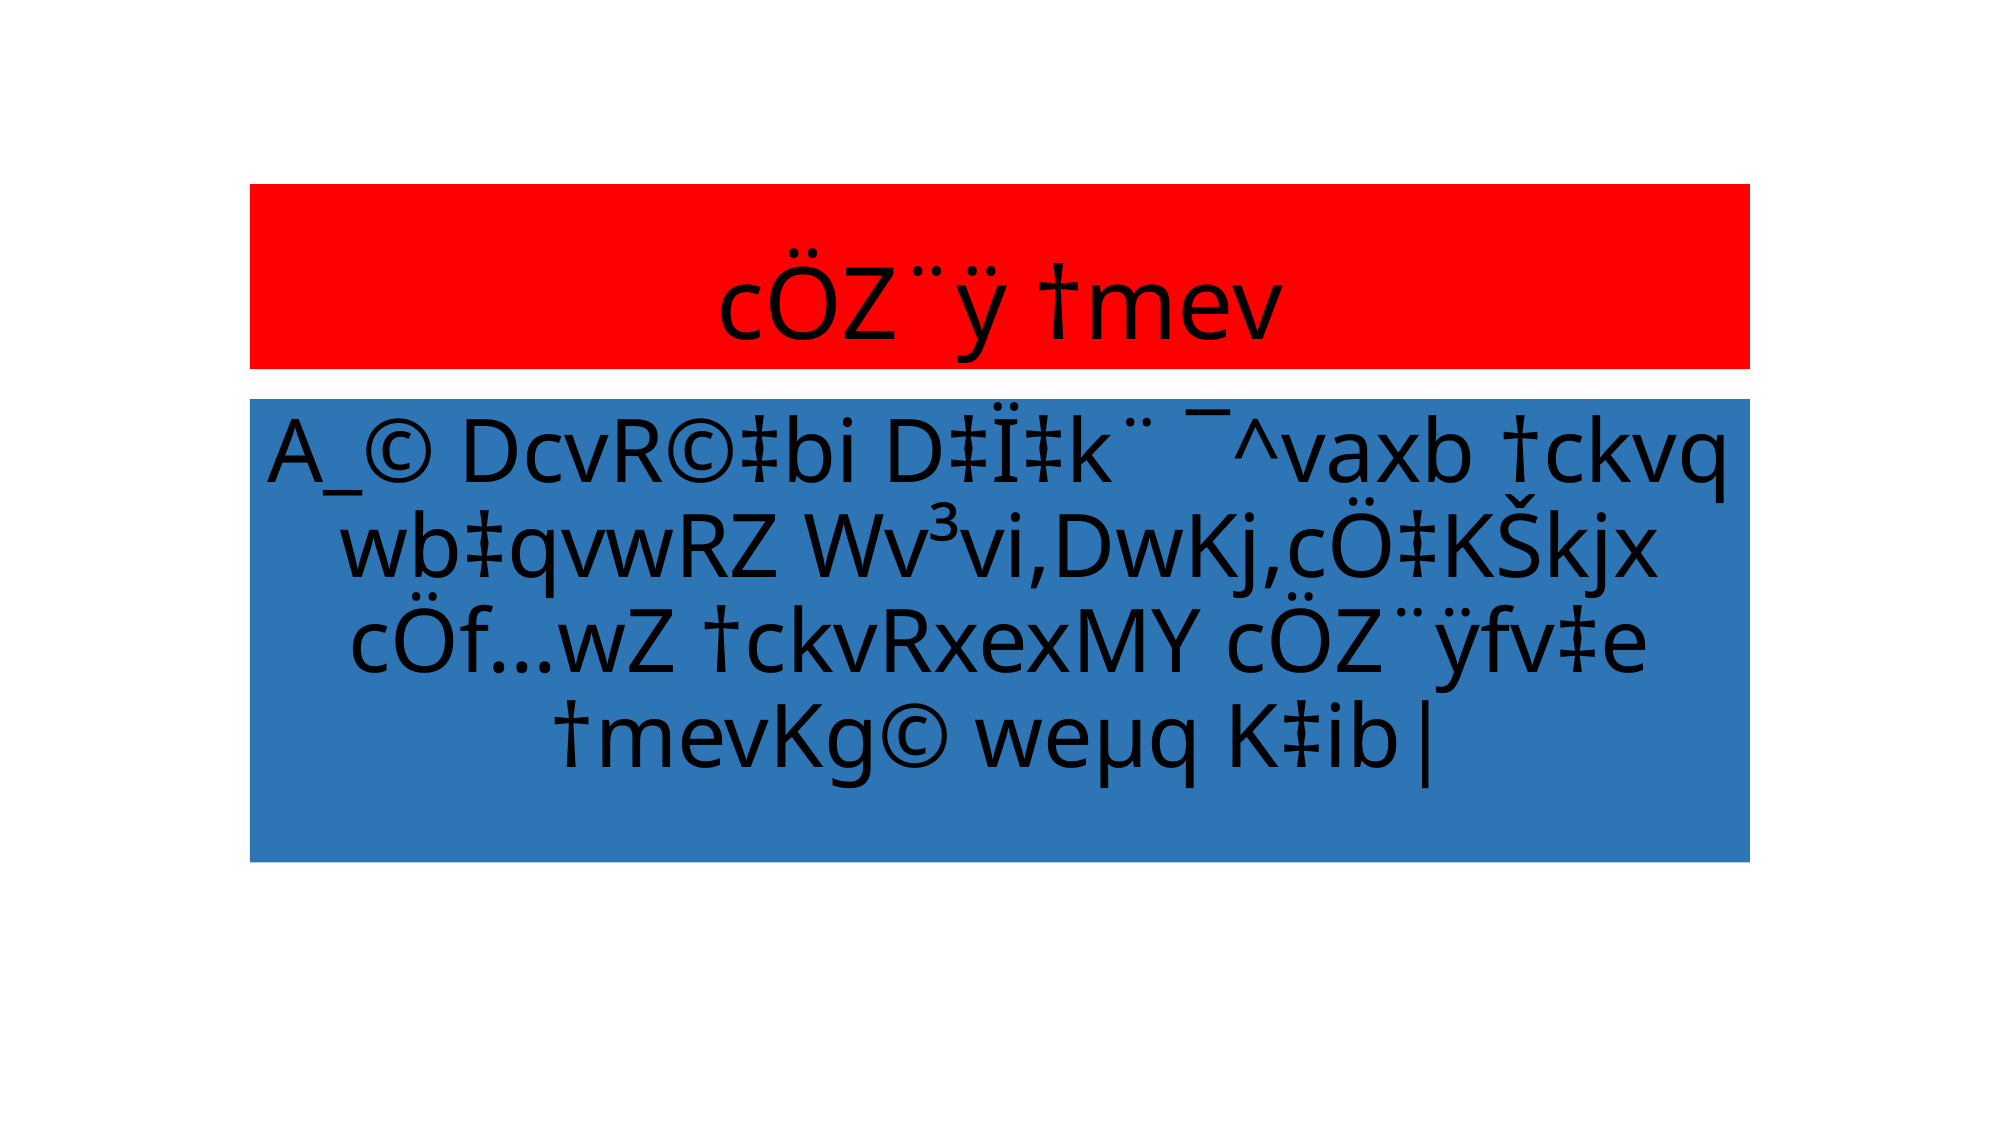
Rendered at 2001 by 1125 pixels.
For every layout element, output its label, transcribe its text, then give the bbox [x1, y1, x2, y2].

subtitle A_© DcvR©‡bi D‡Ï‡k¨ ¯^vaxb †ckvq wb‡qvwRZ Wv³vi,DwKj,cÖ‡KŠkjx cÖf…wZ †ckvRxexMY cÖZ¨ÿfv‡e †mevKg© weµq K‡ib| [249, 399, 1750, 863]
title cÖZ¨ÿ †mev [249, 184, 1750, 370]
